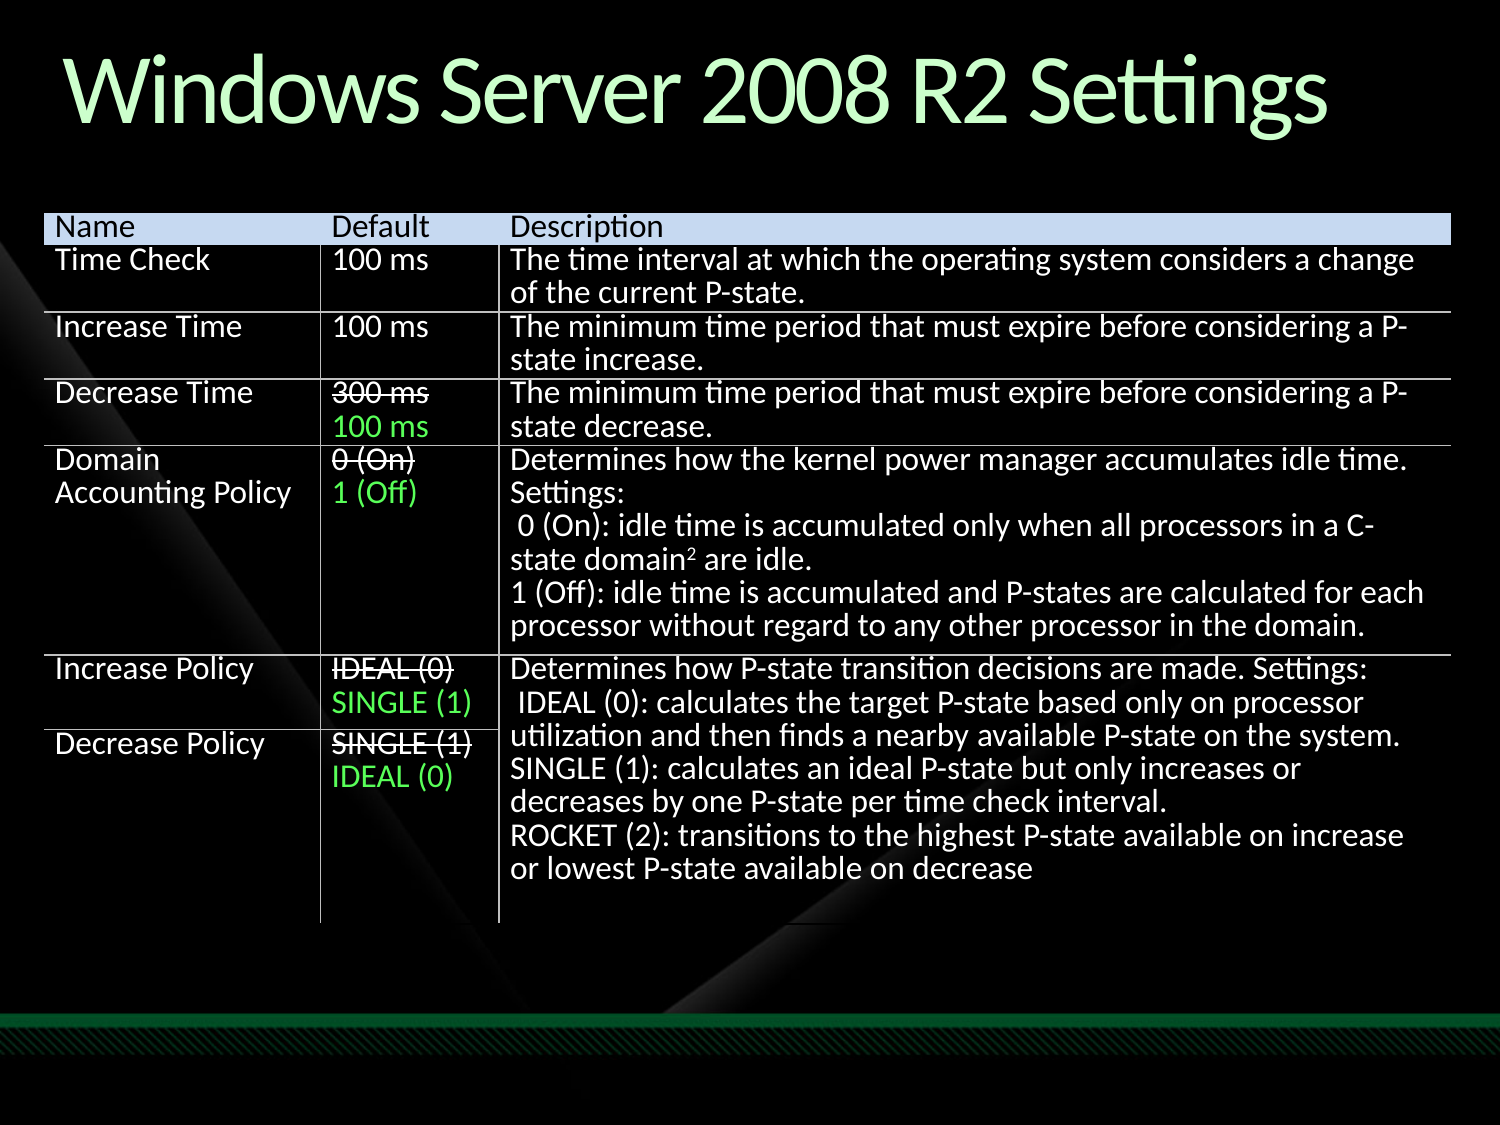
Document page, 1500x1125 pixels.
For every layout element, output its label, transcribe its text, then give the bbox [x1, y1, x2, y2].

table_header Description [499, 213, 1451, 245]
table_cell 300 ms 100 ms [321, 380, 498, 445]
table_cell Increase Policy [44, 656, 320, 729]
table_cell 100 ms [321, 247, 498, 311]
table_header Name [44, 213, 321, 245]
table_cell IDEAL (0) SINGLE (1) [321, 656, 498, 729]
title Windows Server 2008 R2 Settings [62, 37, 1438, 147]
table_header Default [321, 213, 499, 245]
table_cell Time Check [44, 247, 320, 311]
picture [0, 0, 1500, 1125]
table_cell Increase Time [44, 313, 320, 378]
table_cell 100 ms [321, 313, 498, 378]
table_cell The minimum time period that must expire before considering a P-state increase. [500, 313, 1451, 378]
table_cell The minimum time period that must expire before considering a P-state decrease. [500, 380, 1451, 445]
table_cell Domain Accounting Policy [44, 446, 320, 654]
table_cell Determines how P-state transition decisions are made. Settings: IDEAL (0): calculates the target P-state based only on processor utilization and then finds a nearby available P-state on the system. SINGLE (1): calculates an ideal P-state but only increases or decreases by one P-state per time check interval. ROCKET (2): transitions to the highest P-state available on increase or lowest P-state available on decrease [500, 656, 1451, 923]
table_cell 0 (On) 1 (Off) [321, 446, 498, 654]
table_cell The time interval at which the operating system considers a change of the current P-state. [500, 247, 1451, 311]
table_cell Determines how the kernel power manager accumulates idle time. Settings: 0 (On): idle time is accumulated only when all processors in a C- state domain2 are idle. 1 (Off): idle time is accumulated and P-states are calculated for each processor without regard to any other processor in the domain. [500, 446, 1451, 654]
table_cell Decrease Time [44, 380, 320, 445]
table_cell Decrease Policy [44, 730, 320, 923]
table_cell SINGLE (1) IDEAL (0) [321, 730, 498, 923]
